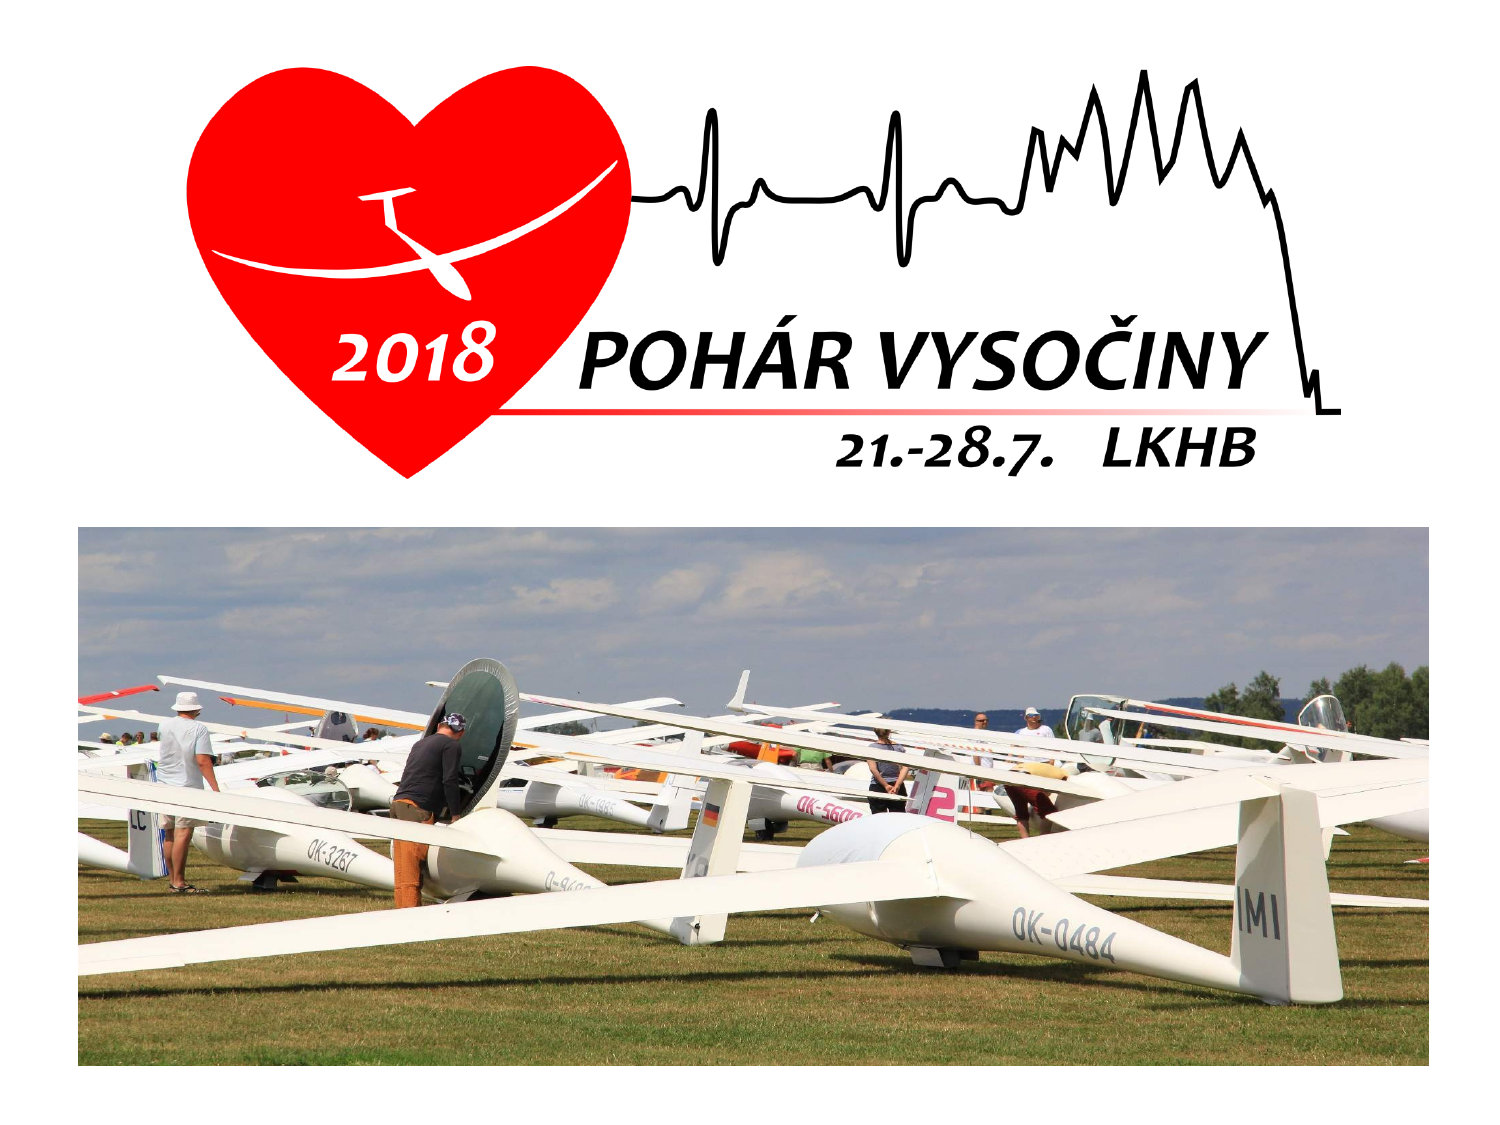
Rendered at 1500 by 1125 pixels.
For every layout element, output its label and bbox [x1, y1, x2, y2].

picture [154, 66, 1341, 479]
list [78, 526, 1429, 1066]
